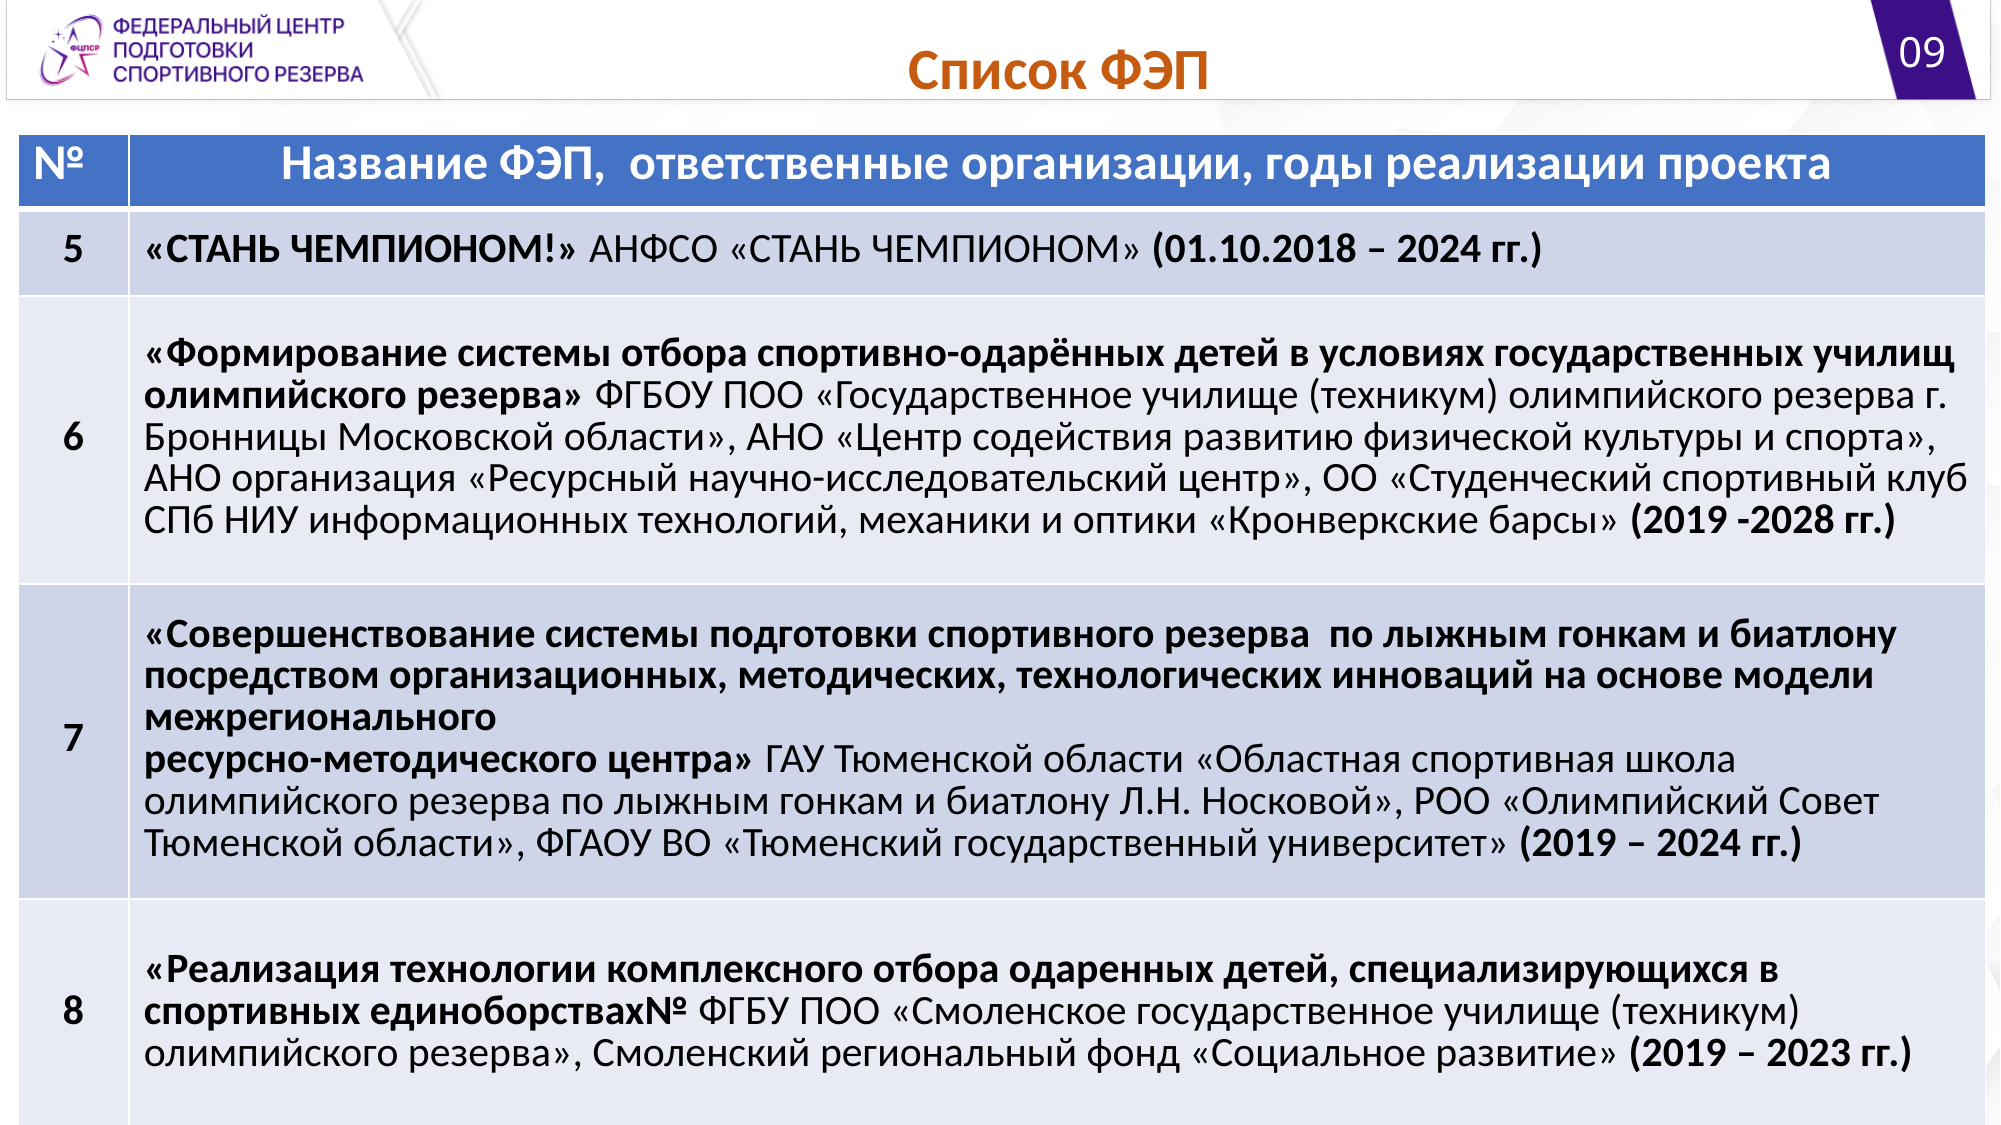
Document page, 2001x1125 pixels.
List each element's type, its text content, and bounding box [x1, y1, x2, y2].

table_cell «Формирование системы отбора спортивно-одарённых детей в условиях государственных училищ олимпийского резерва» ФГБОУ ПОО «Государственное училище (техникум) олимпийского резерва г. Бронницы Московской области», АНО «Центр содействия развитию физической культуры и спорта», АНО организация «Ресурсный научно-исследовательский центр», ОО «Студенческий спортивный клуб СПб НИУ информационных технологий, механики и оптики «Кронверкские барсы» (2019 -2028 гг.) [130, 297, 1985, 583]
table_header Название ФЭП, ответственные организации, годы реализации проекта [130, 135, 1985, 206]
table_cell «СТАНЬ ЧЕМПИОНОМ!» АНФСО «СТАНЬ ЧЕМПИОНОМ» (01.10.2018 – 2024 гг.) [130, 212, 1985, 295]
table_cell «Совершенствование системы подготовки спортивного резерва по лыжным гонкам и биатлону посредством организационных, методических, технологических инноваций на основе модели межрегионального ресурсно-методического центра» ГАУ Тюменской области «Областная спортивная школа олимпийского резерва по лыжным гонкам и биатлону Л.Н. Носковой», РОО «Олимпийский Совет Тюменской области», ФГАОУ ВО «Тюменский государственный университет» (2019 – 2024 гг.) [130, 585, 1985, 898]
table_header № [19, 135, 128, 206]
picture [0, 0, 1999, 110]
table_cell 8 [19, 900, 128, 1125]
table_cell «Реализация технологии комплексного отбора одаренных детей, специализирующихся в спортивных единоборствах№ ФГБУ ПОО «Смоленское государственное училище (техникум) олимпийского резерва», Смоленский региональный фонд «Социальное развитие» (2019 – 2023 гг.) [130, 900, 1985, 1125]
table_cell 7 [19, 585, 128, 898]
table_cell 5 [19, 212, 128, 295]
table_cell 6 [19, 297, 128, 583]
